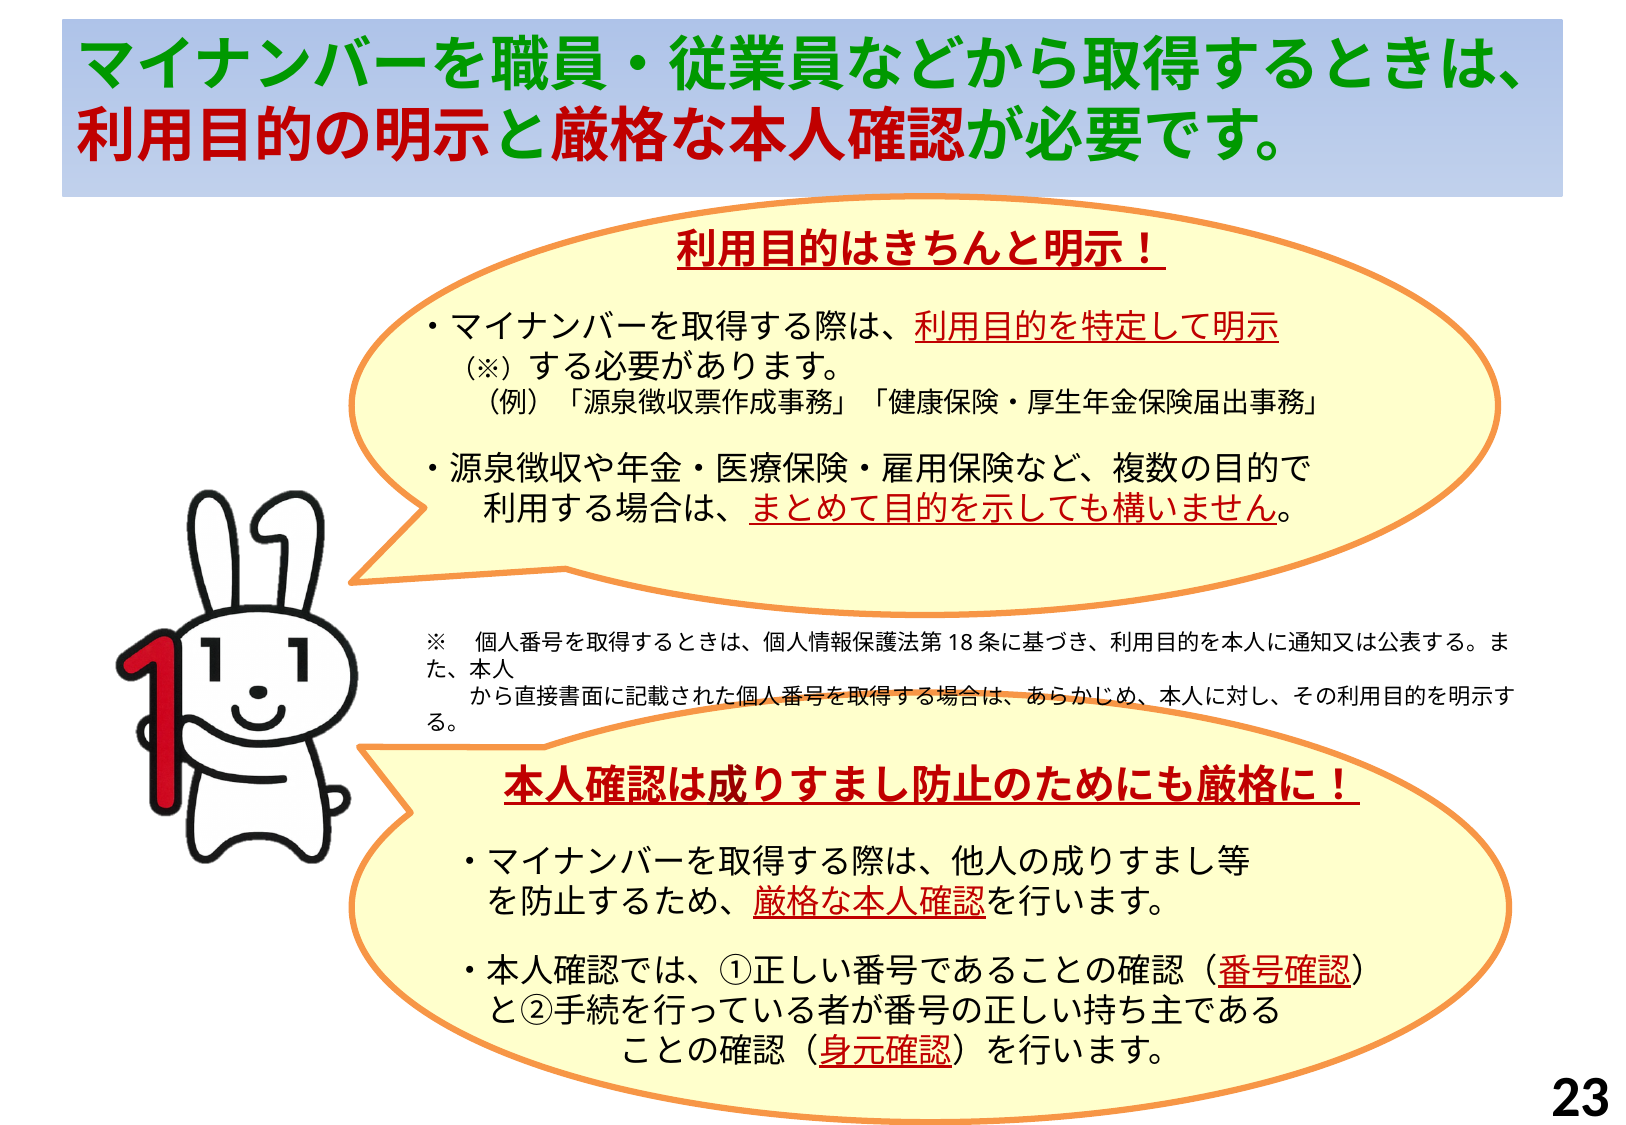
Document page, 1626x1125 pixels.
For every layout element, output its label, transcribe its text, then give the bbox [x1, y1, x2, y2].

text_box [349, 743, 1334, 1024]
text_box ※ 個人番号を取得するときは、個人情報保護法第18条に基づき、利用目的を本人に通知又は公表する。また、本人 から直接書面に記載された個人番号を取得する場合は、あらかじめ、本人に対し、その利用目的を明示する。 [410, 621, 1533, 743]
text_box マイナンバーを職員・従業員などから取得するときは、利用目的の明示と厳格な本人確認が必要です。 [62, 19, 1563, 197]
text_box [675, 194, 1175, 215]
text_box [399, 527, 1294, 618]
text_box [1441, 311, 1501, 500]
text_box [568, 1077, 1275, 1125]
text_box 本人確認は成りすまし防止のためにも厳格に！ ・マイナンバーを取得する際は、他人の成りすまし等 を防止するため、厳格な本人確認を行います。 ・本人確認では、①正しい番号であることの確認（番号確認） と②手続を行っている者が番号の正しい持ち主である ことの確認（身元確認）を行います。 [439, 751, 1478, 1077]
text_box [349, 317, 402, 495]
text_box [1478, 834, 1512, 980]
picture [102, 473, 396, 885]
text_box 23 [1275, 1062, 1625, 1123]
text_box 利用目的はきちんと明示！ ・マイナンバーを取得する際は、利用目的を特定して明示 （※）する必要があります。 （例）「源泉徴収票作成事務」「健康保険・厚生年金保険届出事務」 ・源泉徴収や年金・医療保険・雇用保険など、複数の目的で 利用する場合は、まとめて目的を示しても構いません。 [402, 215, 1441, 568]
